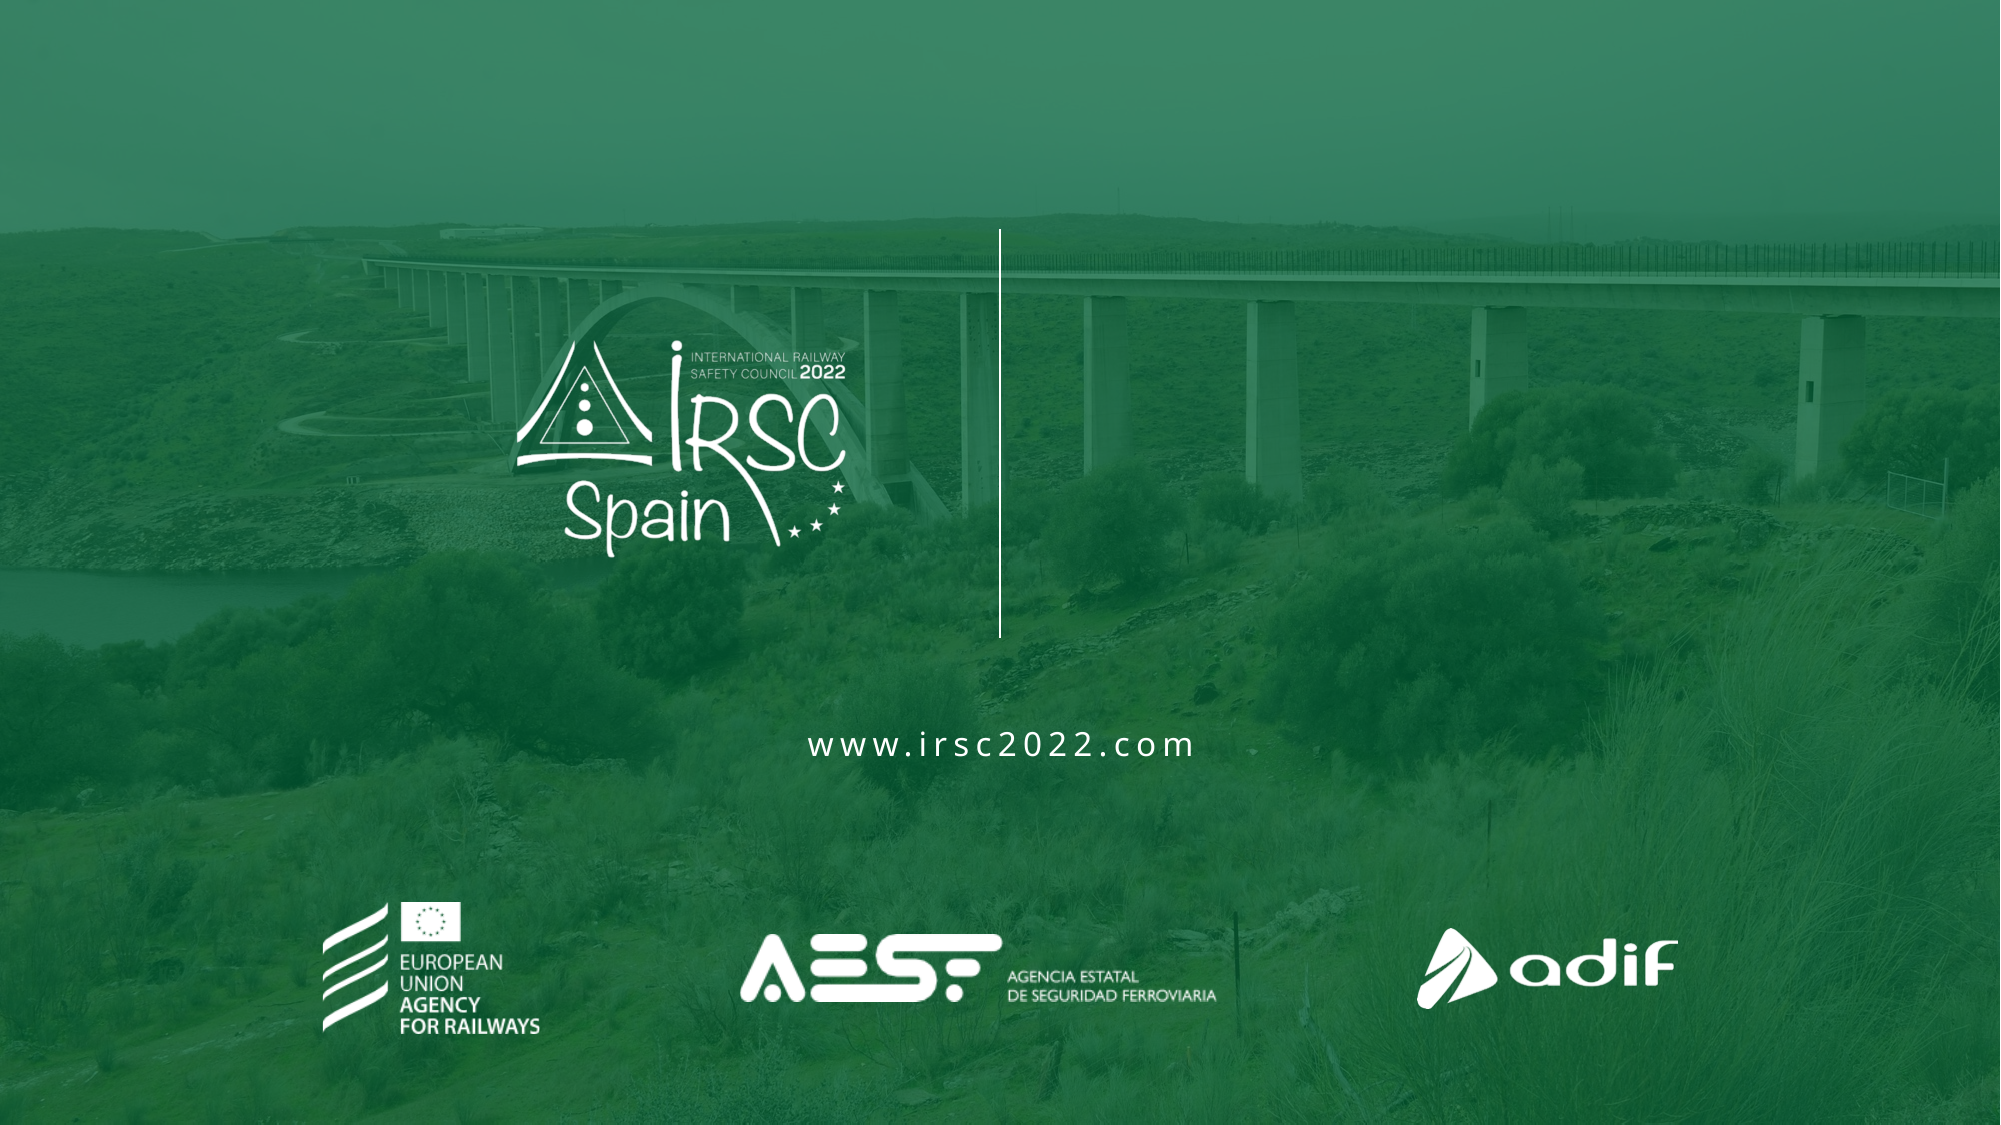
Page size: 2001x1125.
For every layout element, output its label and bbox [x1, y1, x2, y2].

picture [322, 902, 540, 1034]
picture [435, 259, 928, 639]
picture [740, 934, 1217, 1002]
picture [1417, 928, 1678, 1009]
